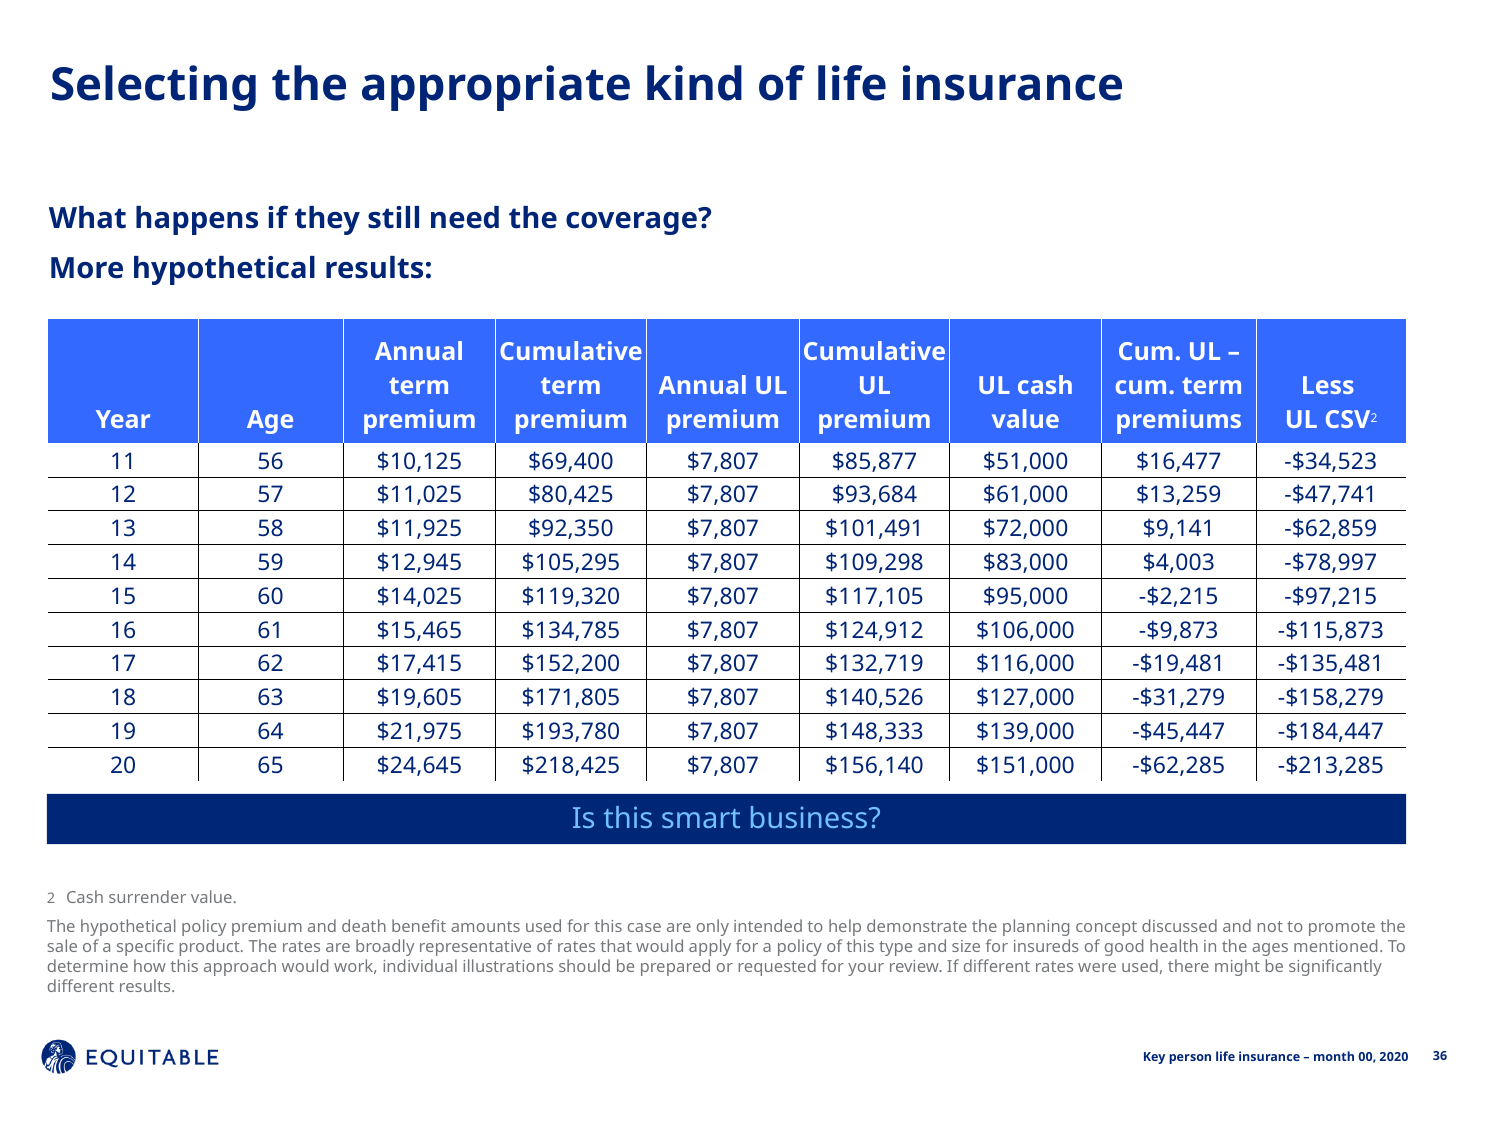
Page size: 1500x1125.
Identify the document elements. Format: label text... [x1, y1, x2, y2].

table_cell $7,807 [647, 511, 799, 544]
table_cell $11,925 [344, 511, 495, 544]
table_cell -$2,215 [1102, 579, 1256, 612]
table_cell $101,491 [800, 511, 949, 544]
table_cell $7,807 [647, 613, 799, 646]
table_cell -$45,447 [1102, 714, 1256, 747]
table_cell -$184,447 [1257, 714, 1406, 747]
table_cell $19,605 [344, 680, 495, 713]
table_cell -$213,285 [1257, 748, 1406, 781]
table_cell $16,477 [1102, 444, 1256, 477]
table_cell $21,975 [344, 714, 495, 747]
table_cell $152,200 [496, 647, 646, 679]
table_cell $69,400 [496, 444, 646, 477]
table_cell $151,000 [950, 748, 1101, 781]
table_cell $7,807 [647, 579, 799, 612]
table_cell 15 [48, 579, 198, 612]
table_cell $14,025 [344, 579, 495, 612]
table_cell $24,645 [344, 748, 495, 781]
table_cell $124,912 [800, 613, 949, 646]
table_cell $140,526 [800, 680, 949, 713]
footer Key person life insurance – month 00, 2020 [917, 1041, 1424, 1071]
table_cell $9,141 [1102, 511, 1256, 544]
table_cell -$19,481 [1102, 647, 1256, 679]
table_cell 64 [199, 714, 343, 747]
table_cell -$158,279 [1257, 680, 1406, 713]
table_cell $132,719 [800, 647, 949, 679]
picture [36, 1034, 223, 1078]
table_cell -$135,481 [1257, 647, 1406, 679]
table_cell -$47,741 [1257, 478, 1406, 510]
table_cell 17 [48, 647, 198, 679]
table_cell $119,320 [496, 579, 646, 612]
table_header Cumulative UL premium [800, 319, 949, 443]
table_cell -$62,859 [1257, 511, 1406, 544]
table_cell -$62,285 [1102, 748, 1256, 781]
table_cell 12 [48, 478, 198, 510]
table_cell 56 [199, 444, 343, 477]
table_cell -$115,873 [1257, 613, 1406, 646]
table_cell $134,785 [496, 613, 646, 646]
table_cell -$97,215 [1257, 579, 1406, 612]
table_cell 62 [199, 647, 343, 679]
table_cell $7,807 [647, 714, 799, 747]
table_header Annual UL premium [647, 319, 799, 443]
table_cell $7,807 [647, 748, 799, 781]
table_cell $72,000 [950, 511, 1101, 544]
table_cell $139,000 [950, 714, 1101, 747]
table_cell $93,684 [800, 478, 949, 510]
table_cell $13,259 [1102, 478, 1256, 510]
text_box Is this smart business? [46, 793, 1407, 845]
table_cell 13 [48, 511, 198, 544]
table_cell 14 [48, 545, 198, 578]
table_header Less UL CSV2 [1257, 319, 1406, 443]
text_box 2 Cash surrender value. The hypothetical policy premium and death benefit amounts used for this case are only intended to help demonstrate the planning concept discussed and not to promote the sale of a specific product. The rates are broadly representative of rates that would apply for a policy of this type and size for insureds of good health in the ages mentioned. To determine how this approach would work, individual illustrations should be prepared or requested for your review. If different rates were used, there might be significantly different results. [46, 887, 1420, 996]
table_cell $80,425 [496, 478, 646, 510]
table_cell $116,000 [950, 647, 1101, 679]
table_cell 19 [48, 714, 198, 747]
table_cell $193,780 [496, 714, 646, 747]
table_cell $83,000 [950, 545, 1101, 578]
table_cell $127,000 [950, 680, 1101, 713]
table_cell 65 [199, 748, 343, 781]
table_cell 61 [199, 613, 343, 646]
table_cell $105,295 [496, 545, 646, 578]
list Selecting the appropriate kind of life insurance [35, 62, 1454, 186]
table_header Annual term premium [344, 319, 495, 443]
table_cell $7,807 [647, 545, 799, 578]
table_cell $218,425 [496, 748, 646, 781]
table_cell 63 [199, 680, 343, 713]
table_cell $109,298 [800, 545, 949, 578]
table_cell $148,333 [800, 714, 949, 747]
table_cell $12,945 [344, 545, 495, 578]
table_cell -$78,997 [1257, 545, 1406, 578]
table_cell $10,125 [344, 444, 495, 477]
table_cell $17,415 [344, 647, 495, 679]
table_header Year [48, 319, 198, 443]
table_cell 20 [48, 748, 198, 781]
table_cell $61,000 [950, 478, 1101, 510]
table_cell $156,140 [800, 748, 949, 781]
table_cell 57 [199, 478, 343, 510]
table_cell 58 [199, 511, 343, 544]
table_cell $15,465 [344, 613, 495, 646]
table_header Cumulative term premium [496, 319, 646, 443]
table_cell $11,025 [344, 478, 495, 510]
table_cell $95,000 [950, 579, 1101, 612]
table_cell $171,805 [496, 680, 646, 713]
table_cell $106,000 [950, 613, 1101, 646]
table_cell 59 [199, 545, 343, 578]
table_cell $92,350 [496, 511, 646, 544]
table_cell $4,003 [1102, 545, 1256, 578]
table_cell 11 [48, 444, 198, 477]
table_cell 16 [48, 613, 198, 646]
text_box What happens if they still need the coverage? More hypothetical results: [48, 197, 1397, 303]
table_cell $51,000 [950, 444, 1101, 477]
table_cell $7,807 [647, 478, 799, 510]
table_cell $7,807 [647, 444, 799, 477]
table_cell -$9,873 [1102, 613, 1256, 646]
table_cell 60 [199, 579, 343, 612]
table_header Cum. UL – cum. term premiums [1102, 319, 1256, 443]
table_cell $117,105 [800, 579, 949, 612]
table_cell -$31,279 [1102, 680, 1256, 713]
table_header UL cash value [950, 319, 1101, 443]
text_box 36 [1410, 1040, 1463, 1063]
table_cell 18 [48, 680, 198, 713]
table_cell -$34,523 [1257, 444, 1406, 477]
table_cell $7,807 [647, 680, 799, 713]
table_cell $7,807 [647, 647, 799, 679]
table_cell $85,877 [800, 444, 949, 477]
table_header Age [199, 319, 343, 443]
